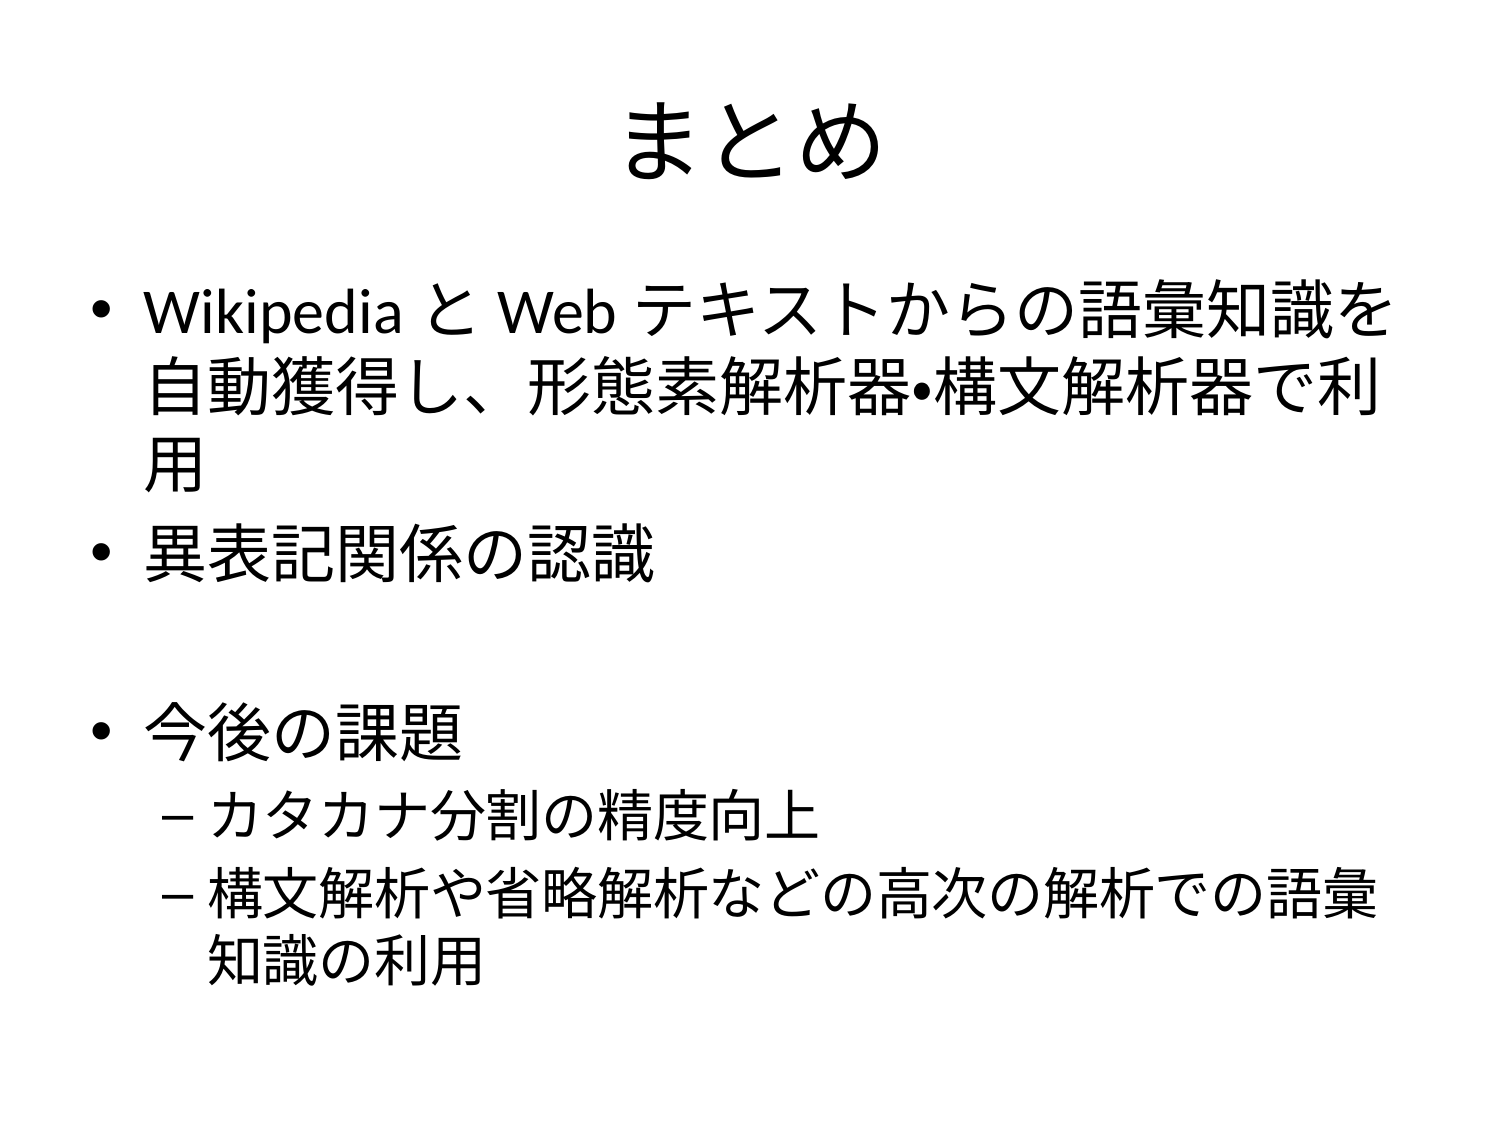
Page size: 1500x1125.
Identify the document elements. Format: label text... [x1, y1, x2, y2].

title まとめ [75, 45, 1425, 233]
list WikipediaとWebテキストからの語彙知識を自動獲得し、形態素解析器・構文解析器で利用 異表記関係の認識 今後の課題 カタカナ分割の精度向上 構文解析や省略解析などの高次の解析での語彙知識の利用 [75, 262, 1425, 1005]
